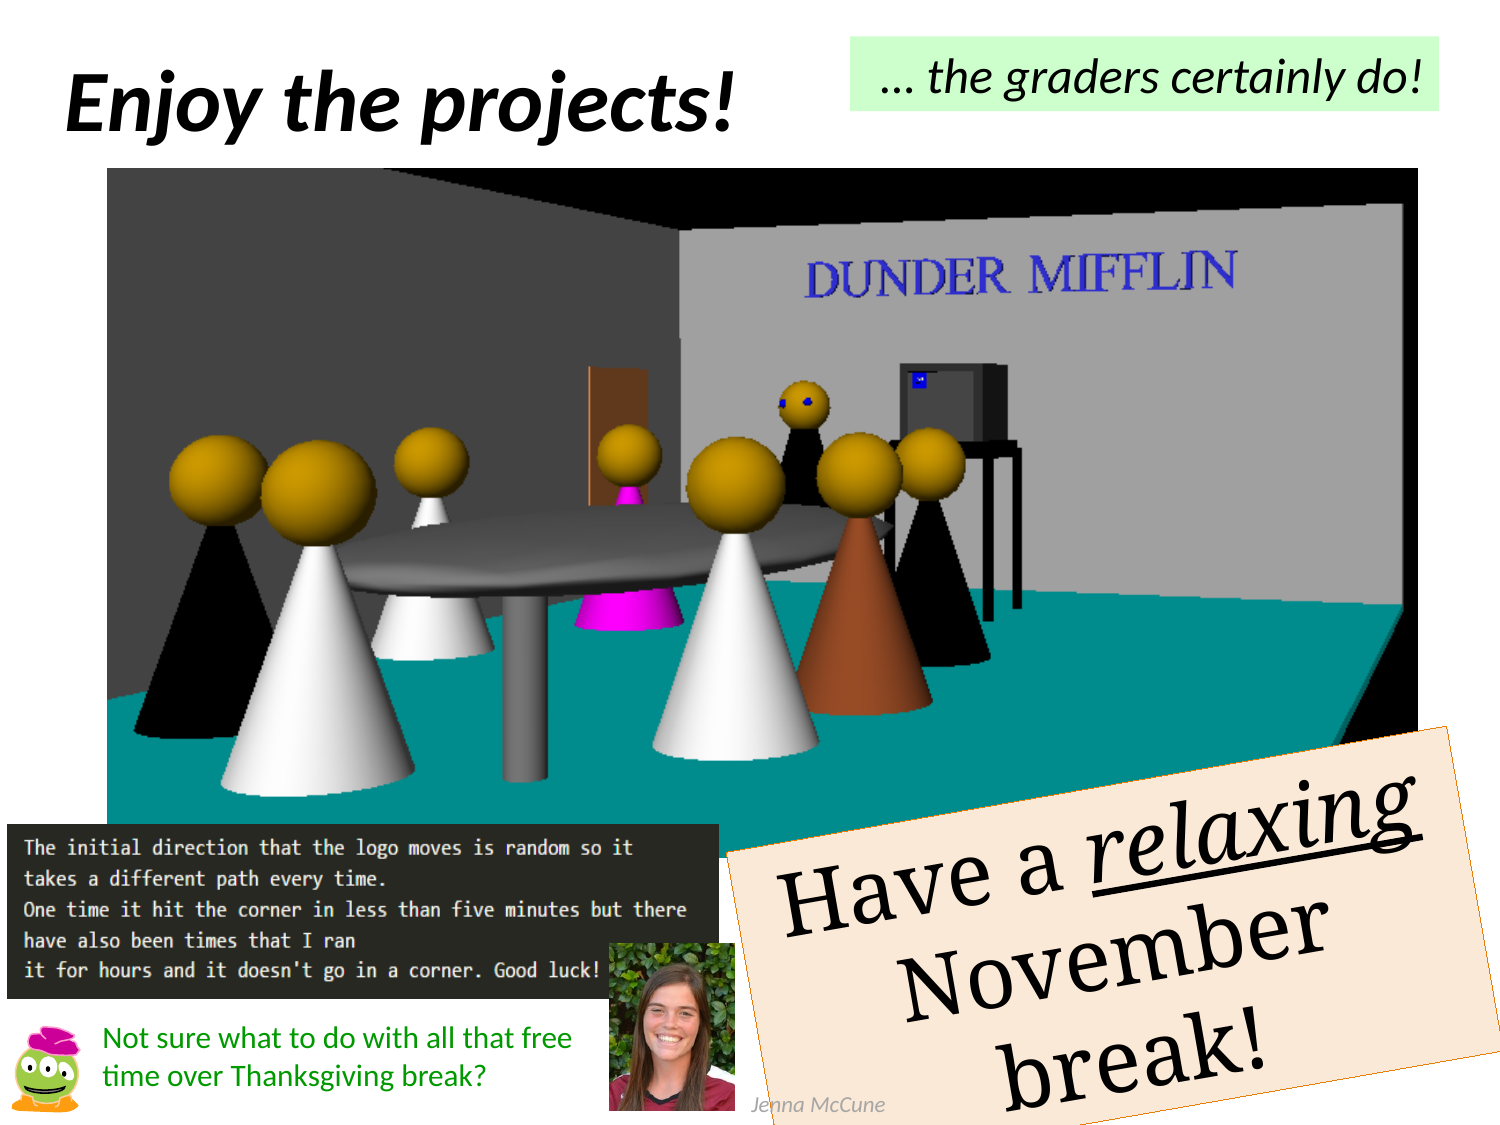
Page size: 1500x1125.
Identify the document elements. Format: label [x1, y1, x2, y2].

text_box [49, 36, 1439, 157]
text_box [87, 1010, 609, 1100]
text_box [12, 1026, 81, 1113]
text_box [727, 726, 1500, 1125]
picture [7, 168, 1418, 1111]
